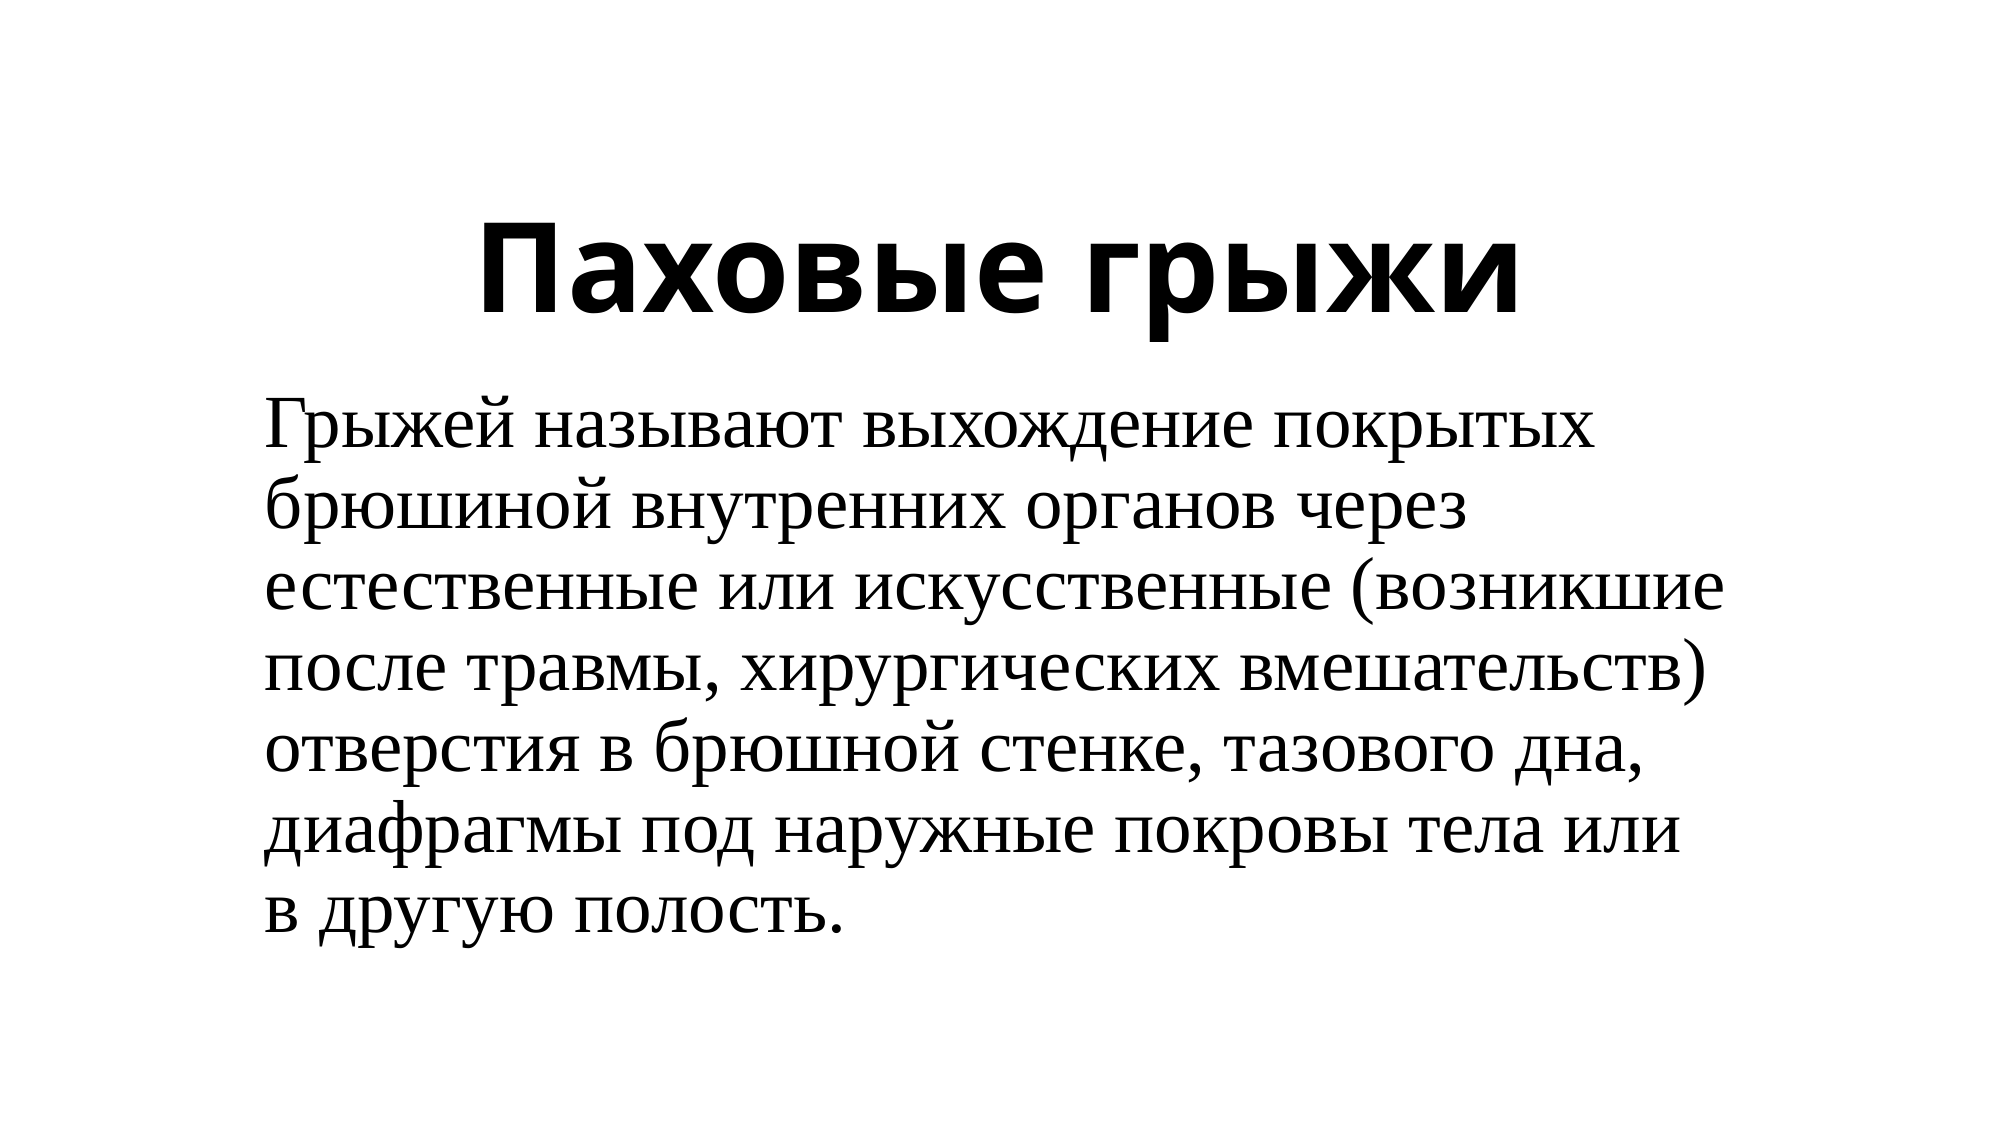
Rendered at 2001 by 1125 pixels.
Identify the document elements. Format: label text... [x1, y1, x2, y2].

subtitle Грыжей называют выхождение покрытых брюшиной внутренних органов через естественные или искусственные (возникшие после травмы, хирургических вмешательств) отверстия в брюшной стенке, тазового дна, диафрагмы под наружные покровы тела или в другую полость. [249, 375, 1750, 1025]
title Паховые грыжи [249, 0, 1750, 348]
